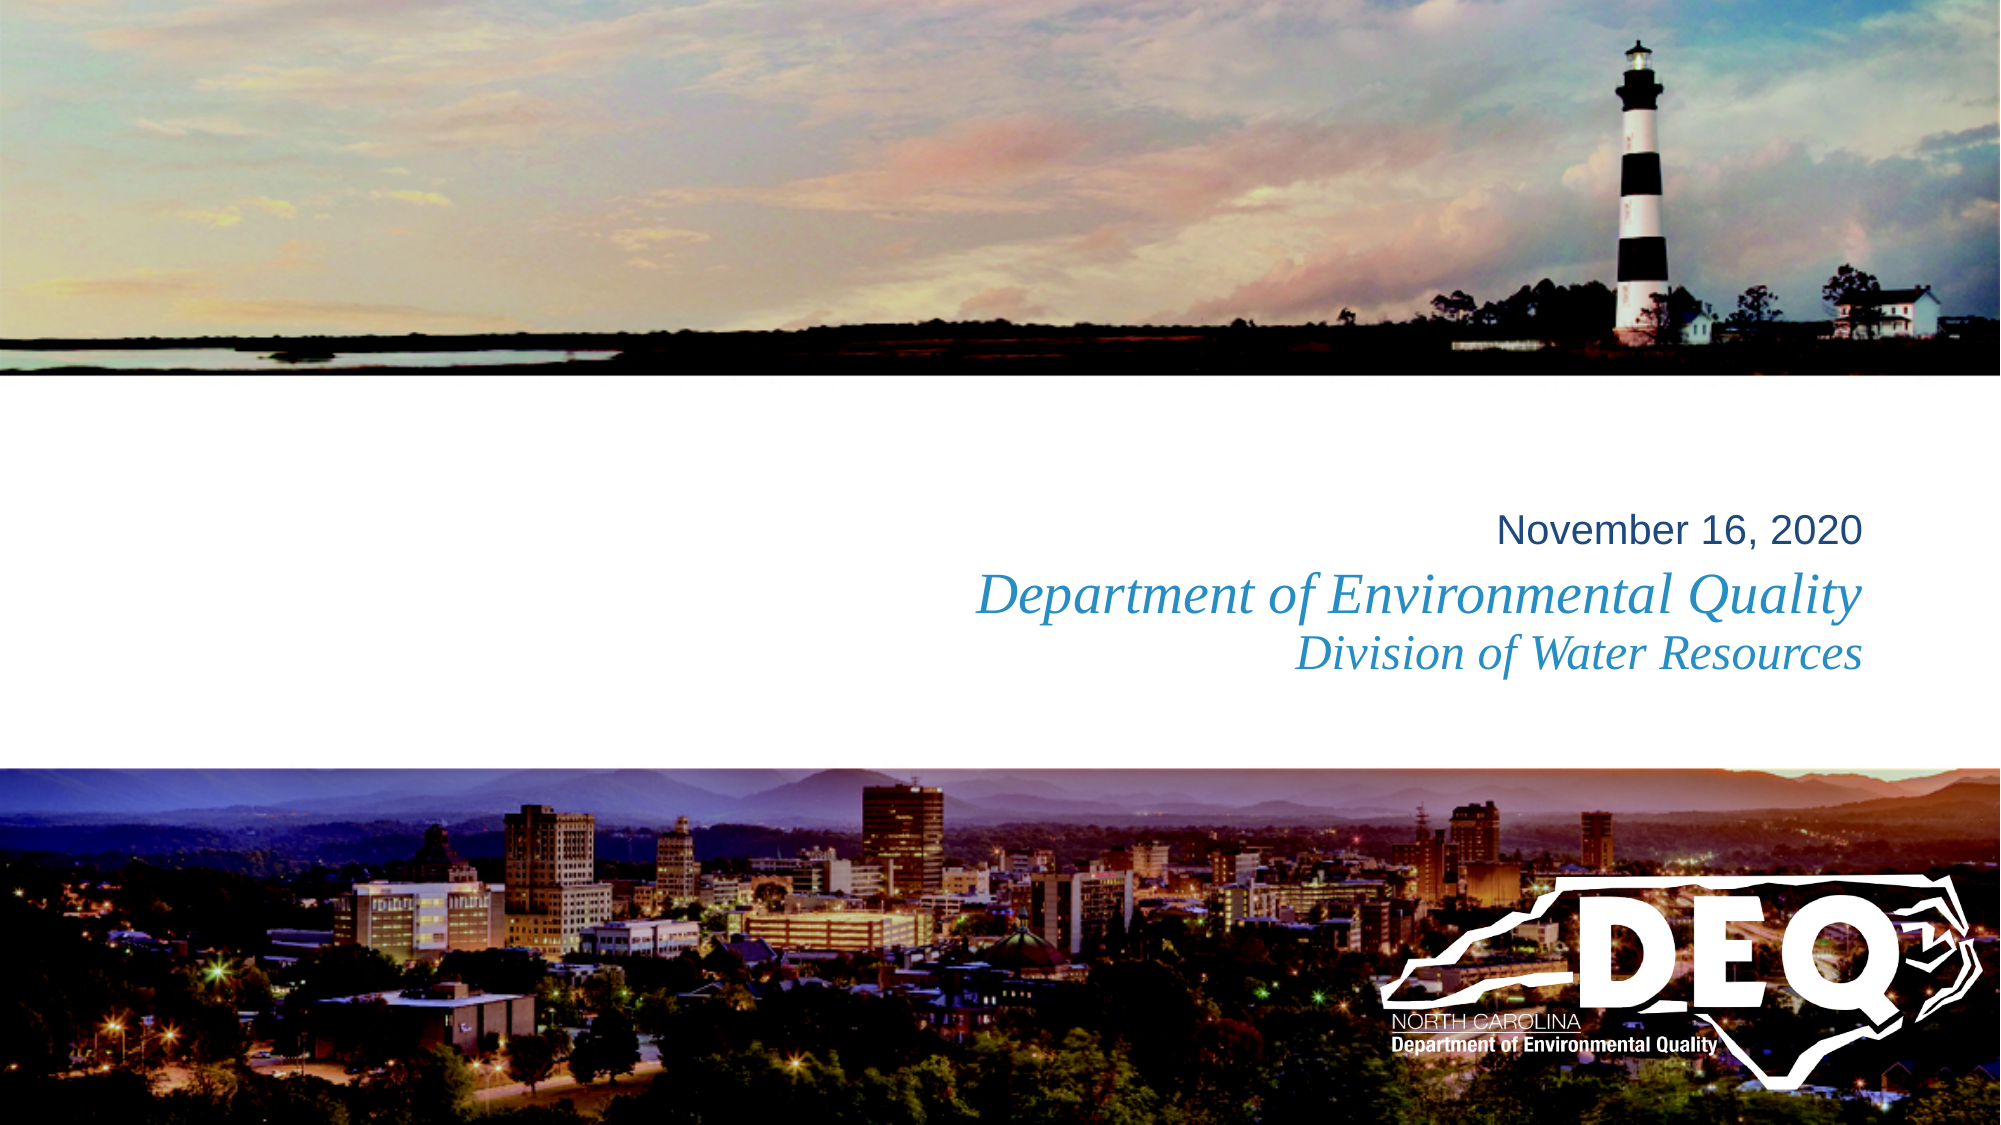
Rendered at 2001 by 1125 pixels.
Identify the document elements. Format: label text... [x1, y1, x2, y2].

picture [0, 0, 2000, 1125]
subtitle November 16, 2020 [1150, 480, 1879, 582]
title Department of Environmental Quality Division of Water Resources [916, 549, 1879, 694]
